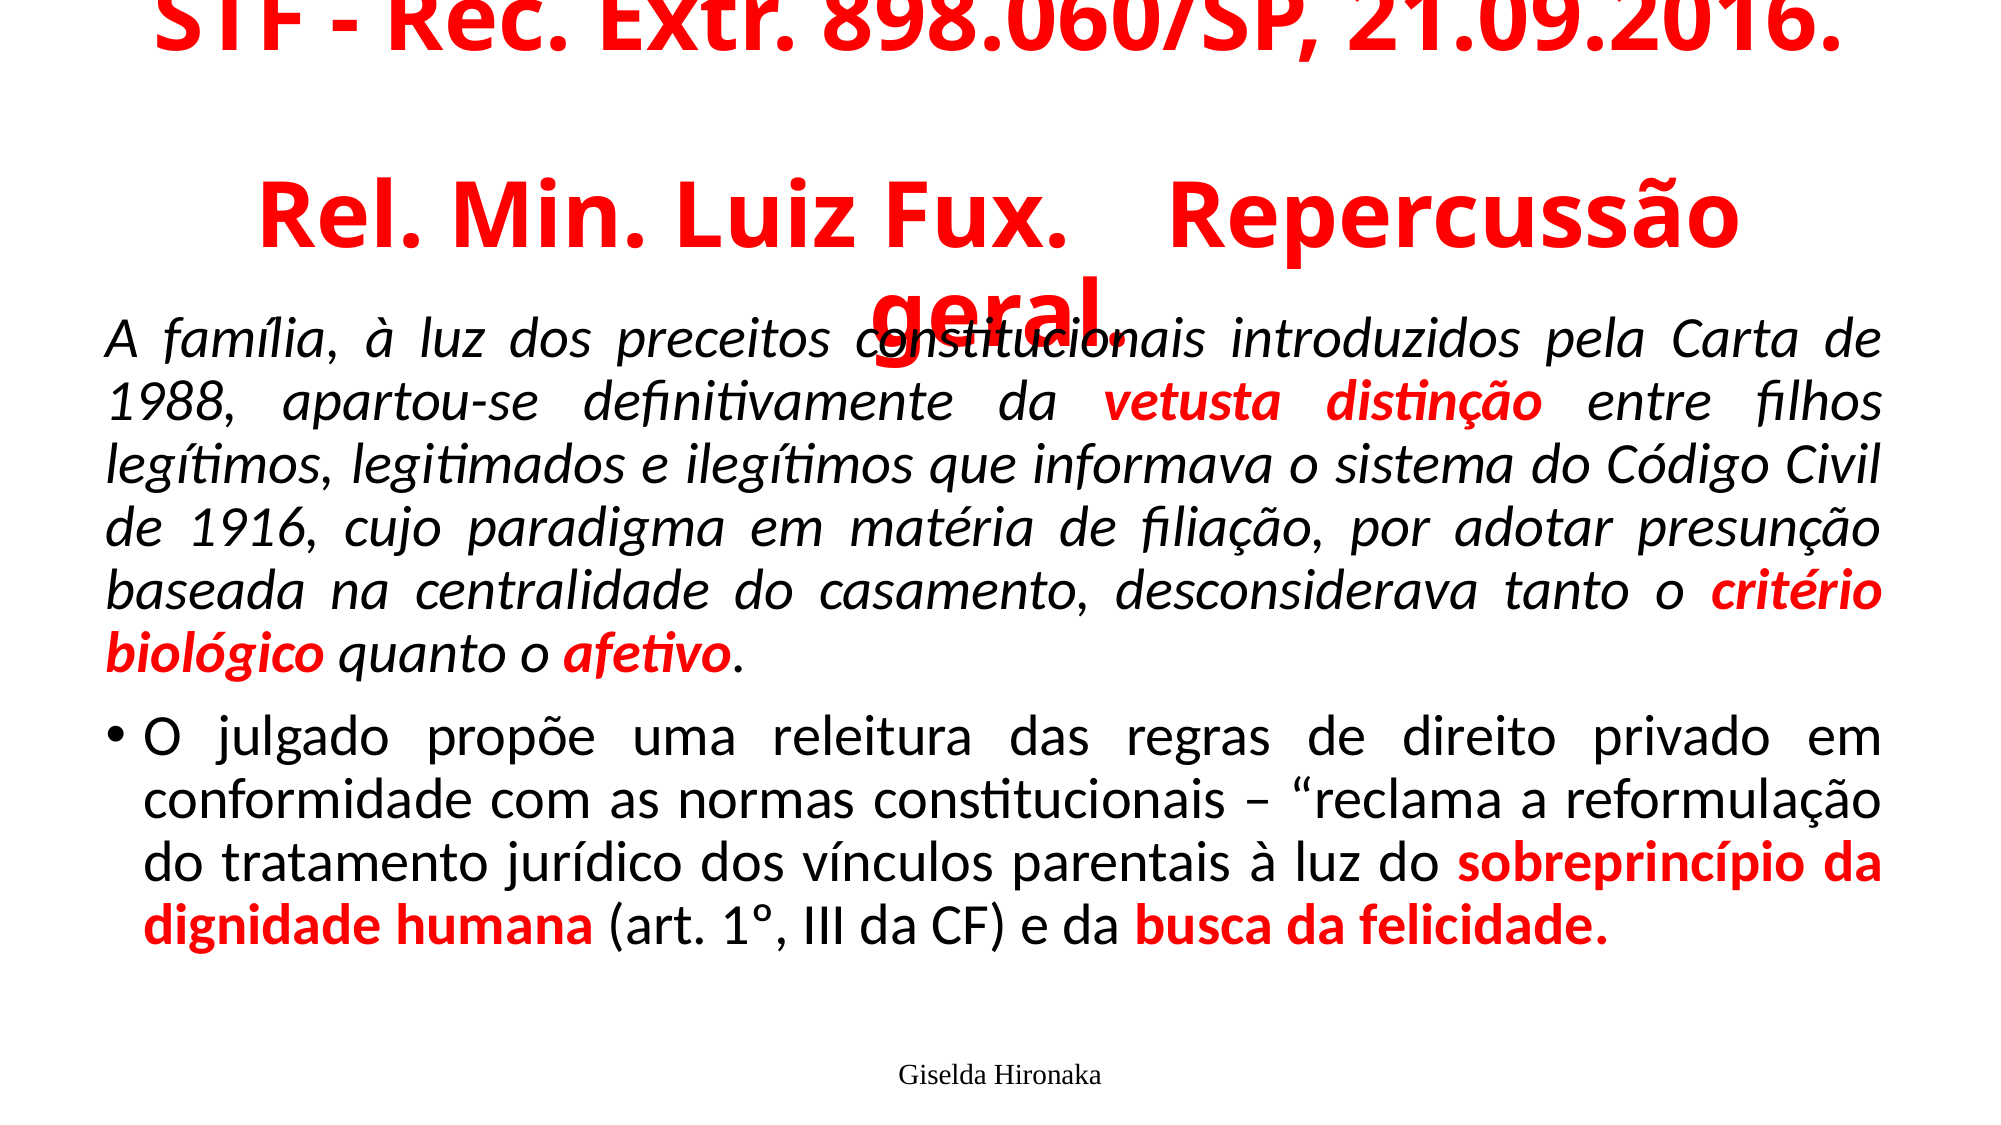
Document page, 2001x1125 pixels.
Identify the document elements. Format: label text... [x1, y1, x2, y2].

footer Giselda Hironaka [662, 1042, 1338, 1103]
title STF - Rec. Extr. 898.060/SP, 21.09.2016. Rel. Min. Luiz Fux. Repercussão geral. [137, 59, 1863, 278]
list A família, à luz dos preceitos constitucionais introduzidos pela Carta de 1988, apartou-se definitivamente da vetusta distinção entre filhos legítimos, legitimados e ilegítimos que informava o sistema do Código Civil de 1916, cujo paradigma em matéria de filiação, por adotar presunção baseada na centralidade do casamento, desconsiderava tanto o critério biológico quanto o afetivo. O julgado propõe uma releitura das regras de direito privado em conformidade com as normas constitucionais – “reclama a reformulação do tratamento jurídico dos vínculos parentais à luz do sobreprincípio da dignidade humana (art. 1º, III da CF) e da busca da felicidade. [90, 299, 1899, 1014]
